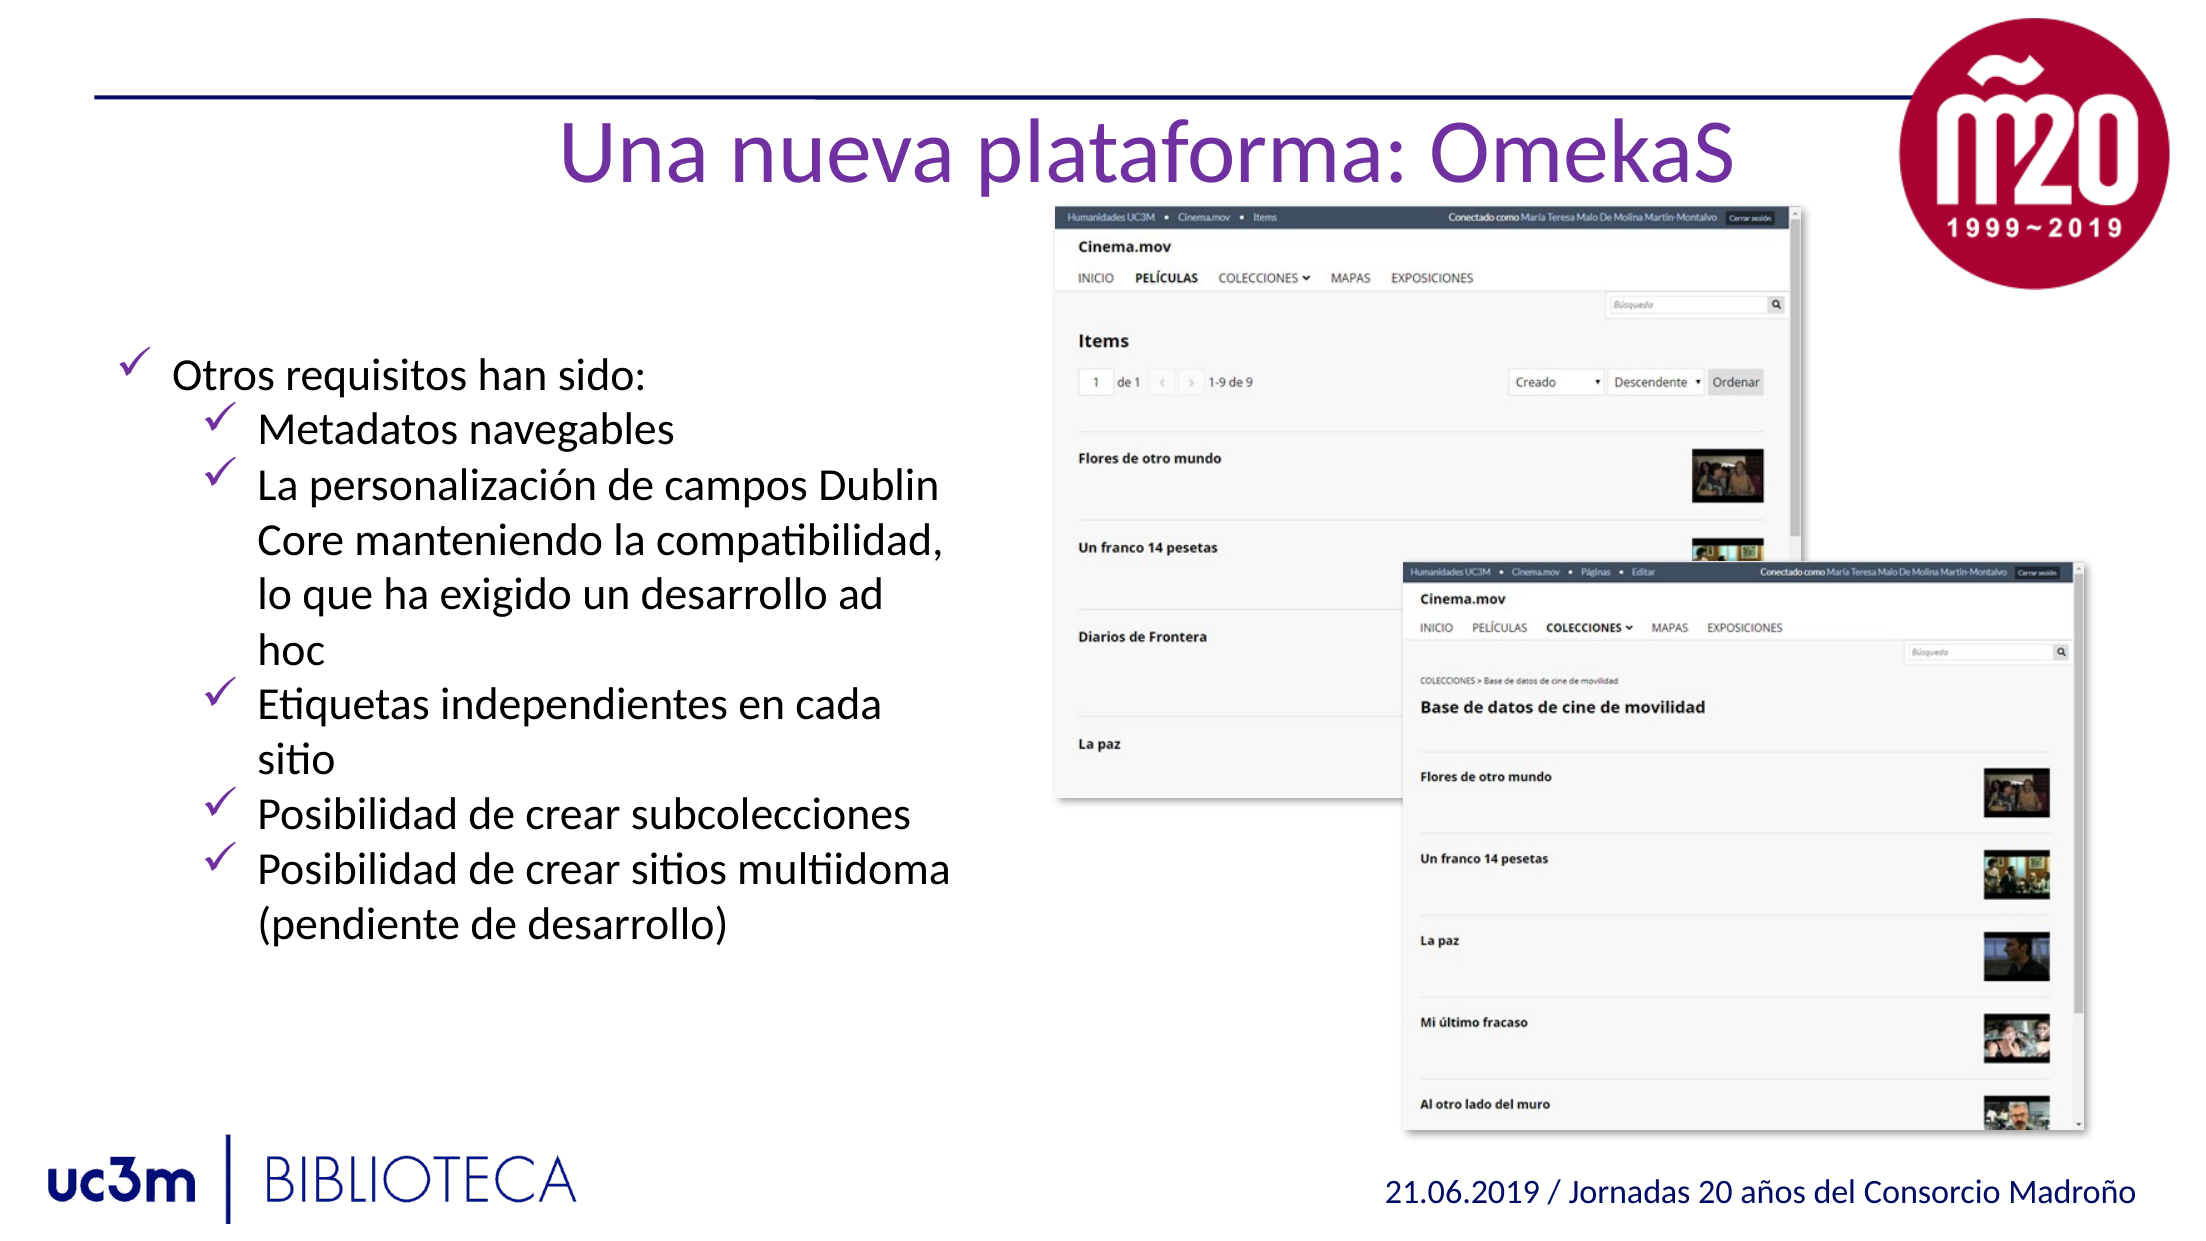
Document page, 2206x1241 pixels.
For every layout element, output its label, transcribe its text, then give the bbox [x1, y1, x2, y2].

text_box Una nueva plataforma: OmekaS [100, 83, 2109, 209]
text_box Otros requisitos han sido: Metadatos navegables La personalización de campos Dublin Core manteniendo la compatibilidad, lo que ha exigido un desarrollo ad hoc Etiquetas independientes en cada sitio Posibilidad de crear subcolecciones Posibilidad de crear sitios multiidoma (pendiente de desarrollo) [100, 336, 969, 957]
picture [1055, 17, 2206, 1131]
picture [0, 1120, 721, 1238]
